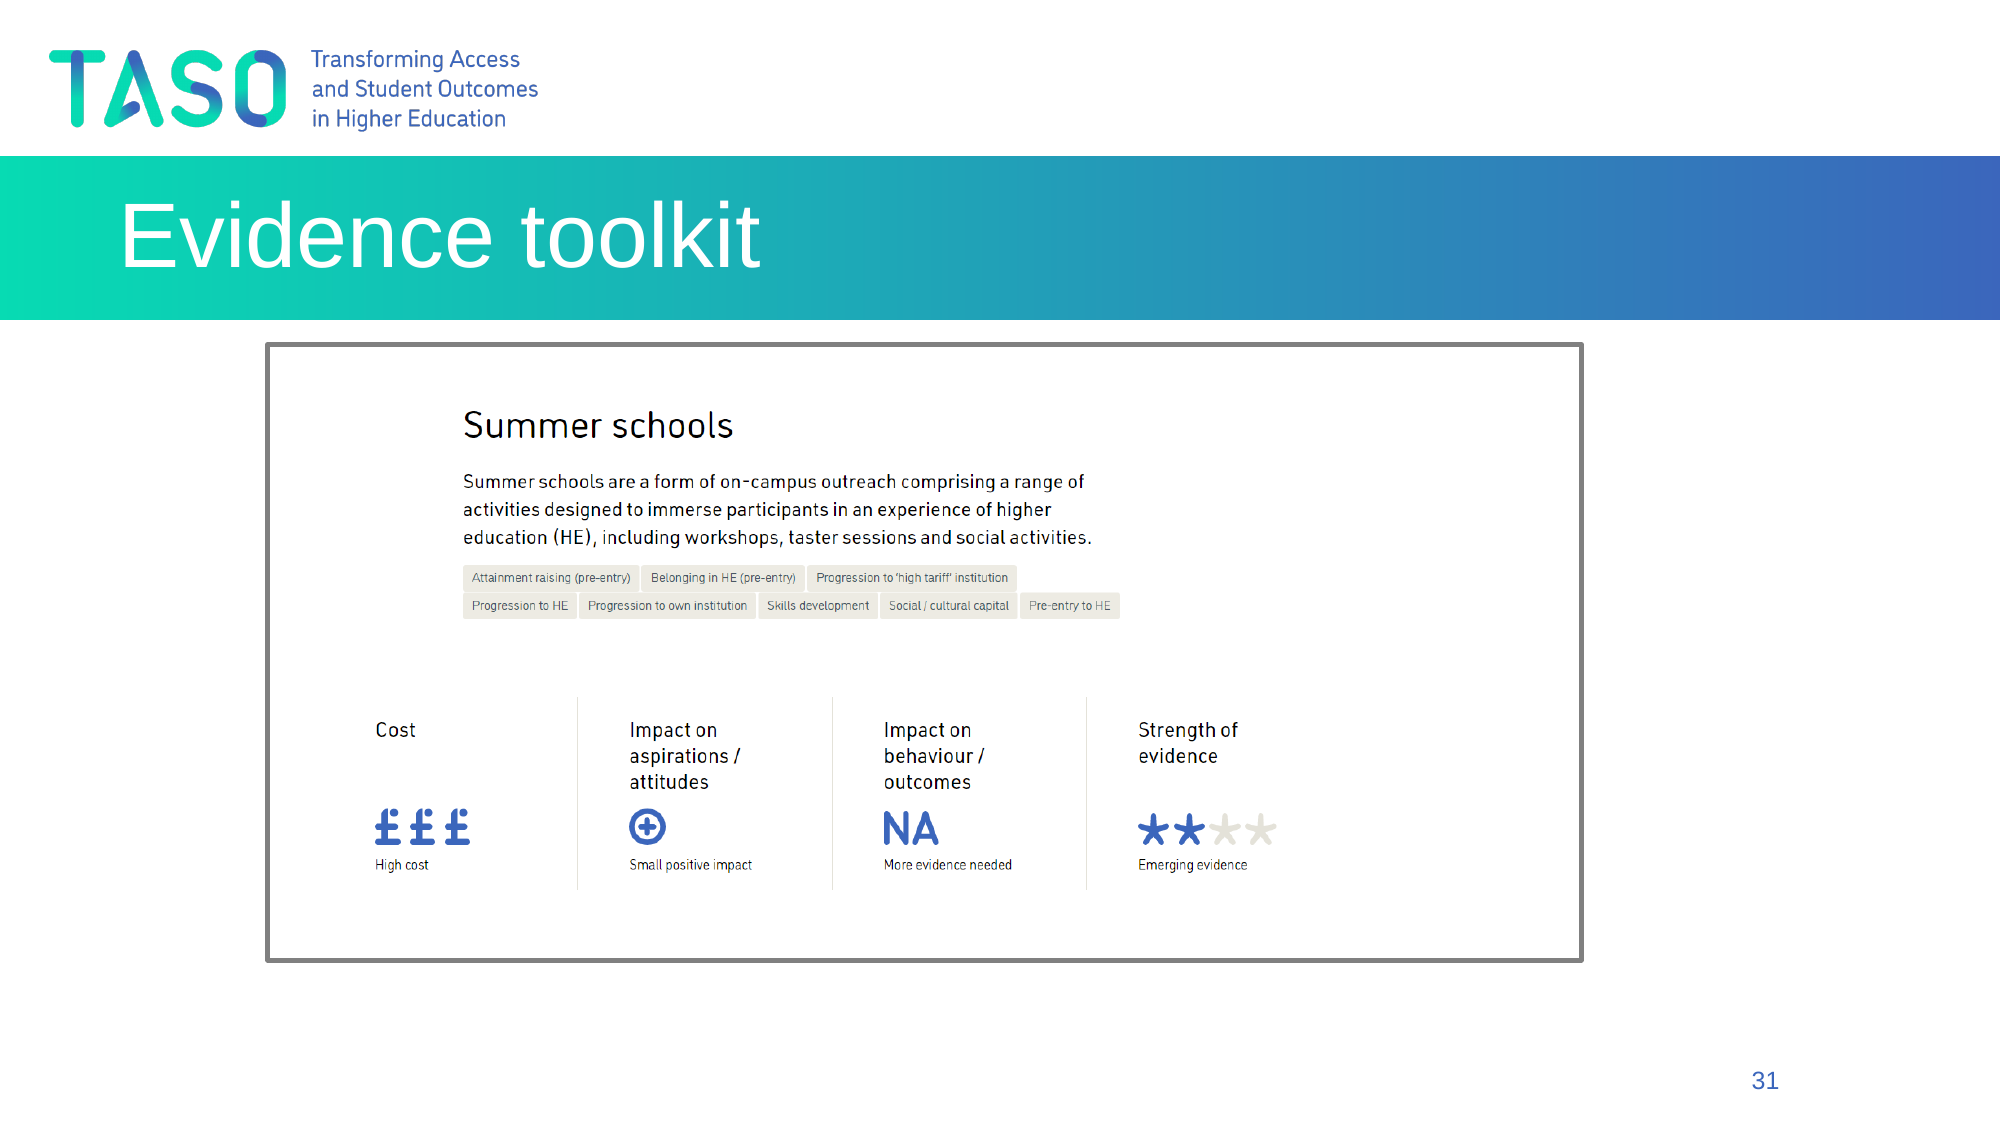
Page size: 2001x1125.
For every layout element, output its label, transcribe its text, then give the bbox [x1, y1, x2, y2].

title Evidence toolkit [0, 156, 2000, 320]
picture [270, 346, 1579, 958]
slide_number 31 [1344, 1065, 1795, 1103]
picture [35, 0, 546, 156]
